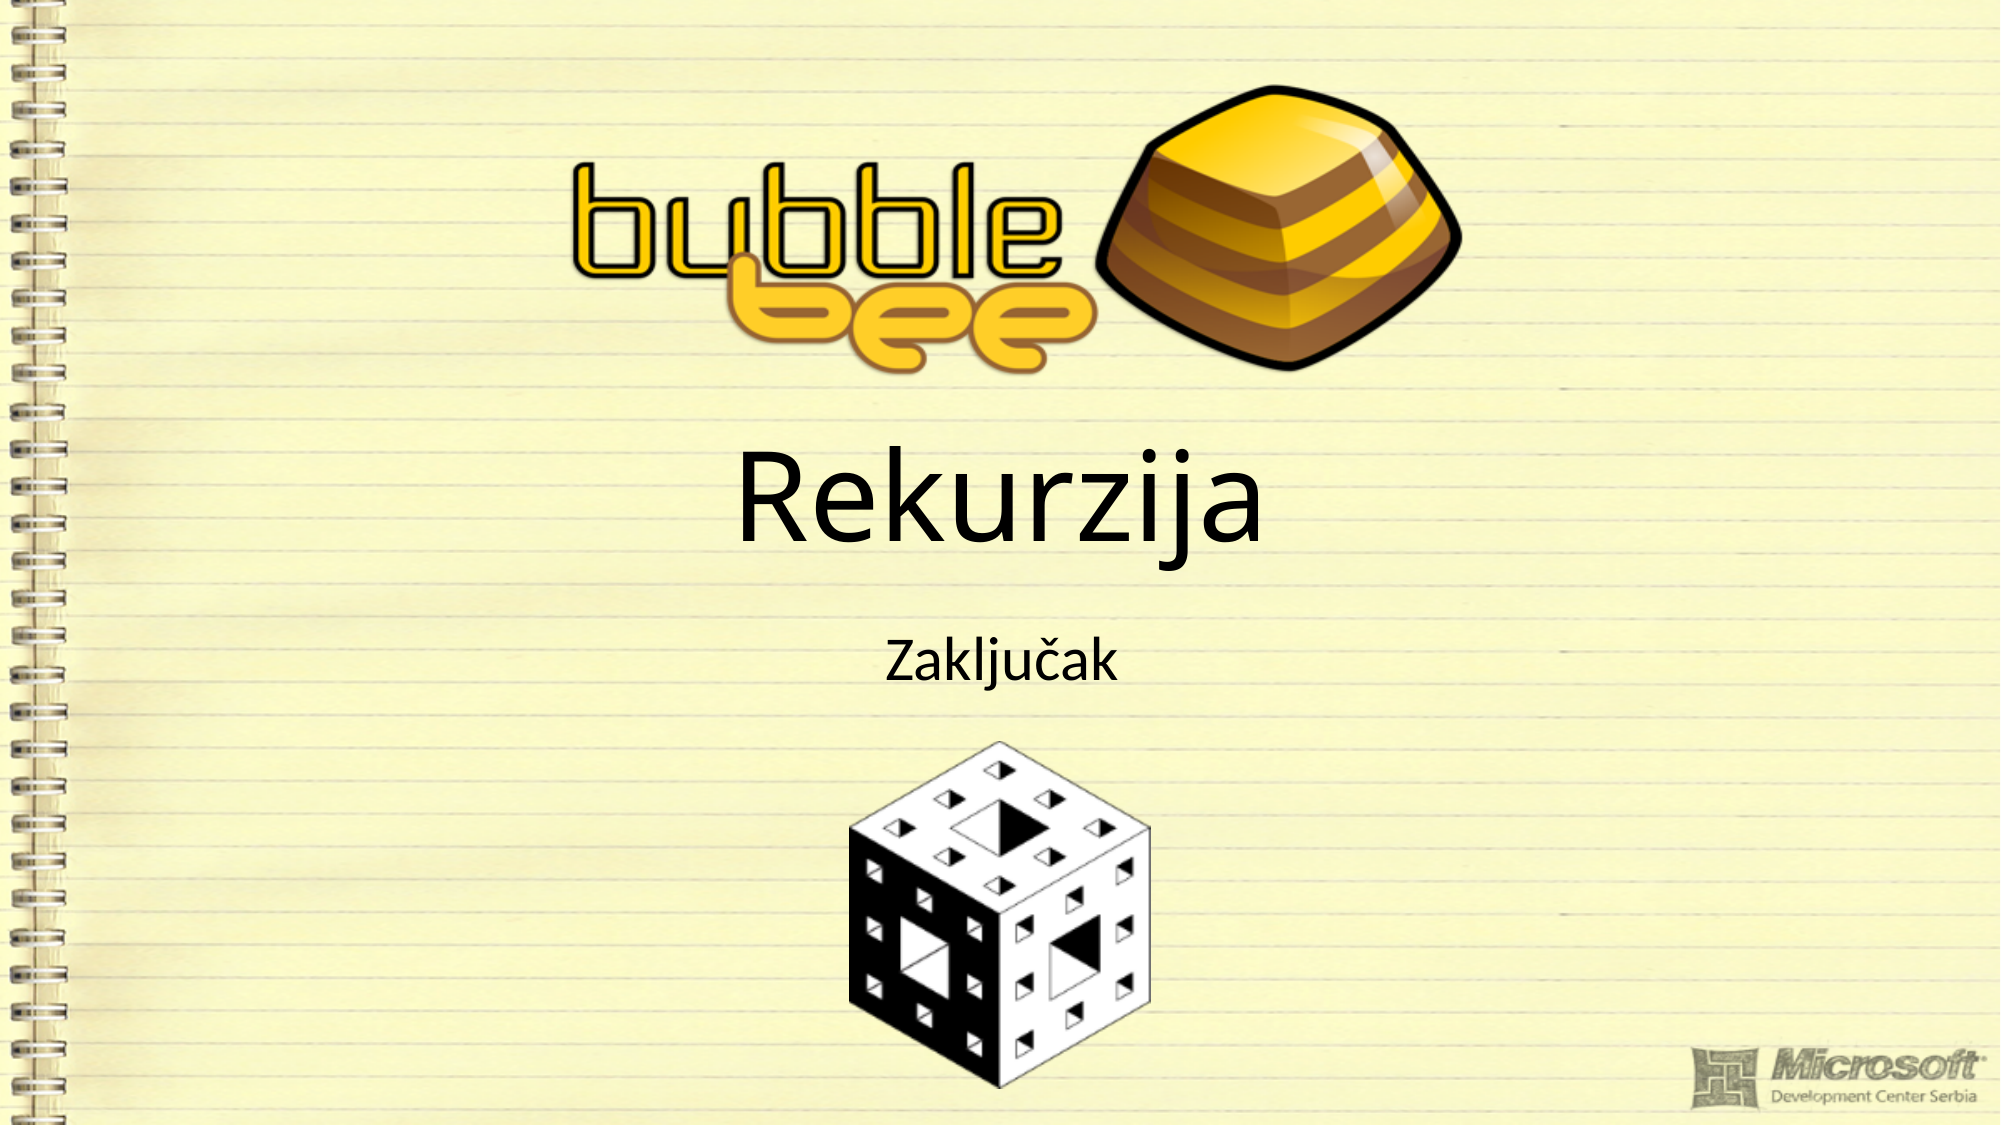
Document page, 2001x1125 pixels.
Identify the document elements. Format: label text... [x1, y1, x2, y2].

picture [0, 0, 2001, 1125]
subtitle Zaključak [251, 619, 1752, 793]
title Rekurzija [249, 412, 1750, 576]
